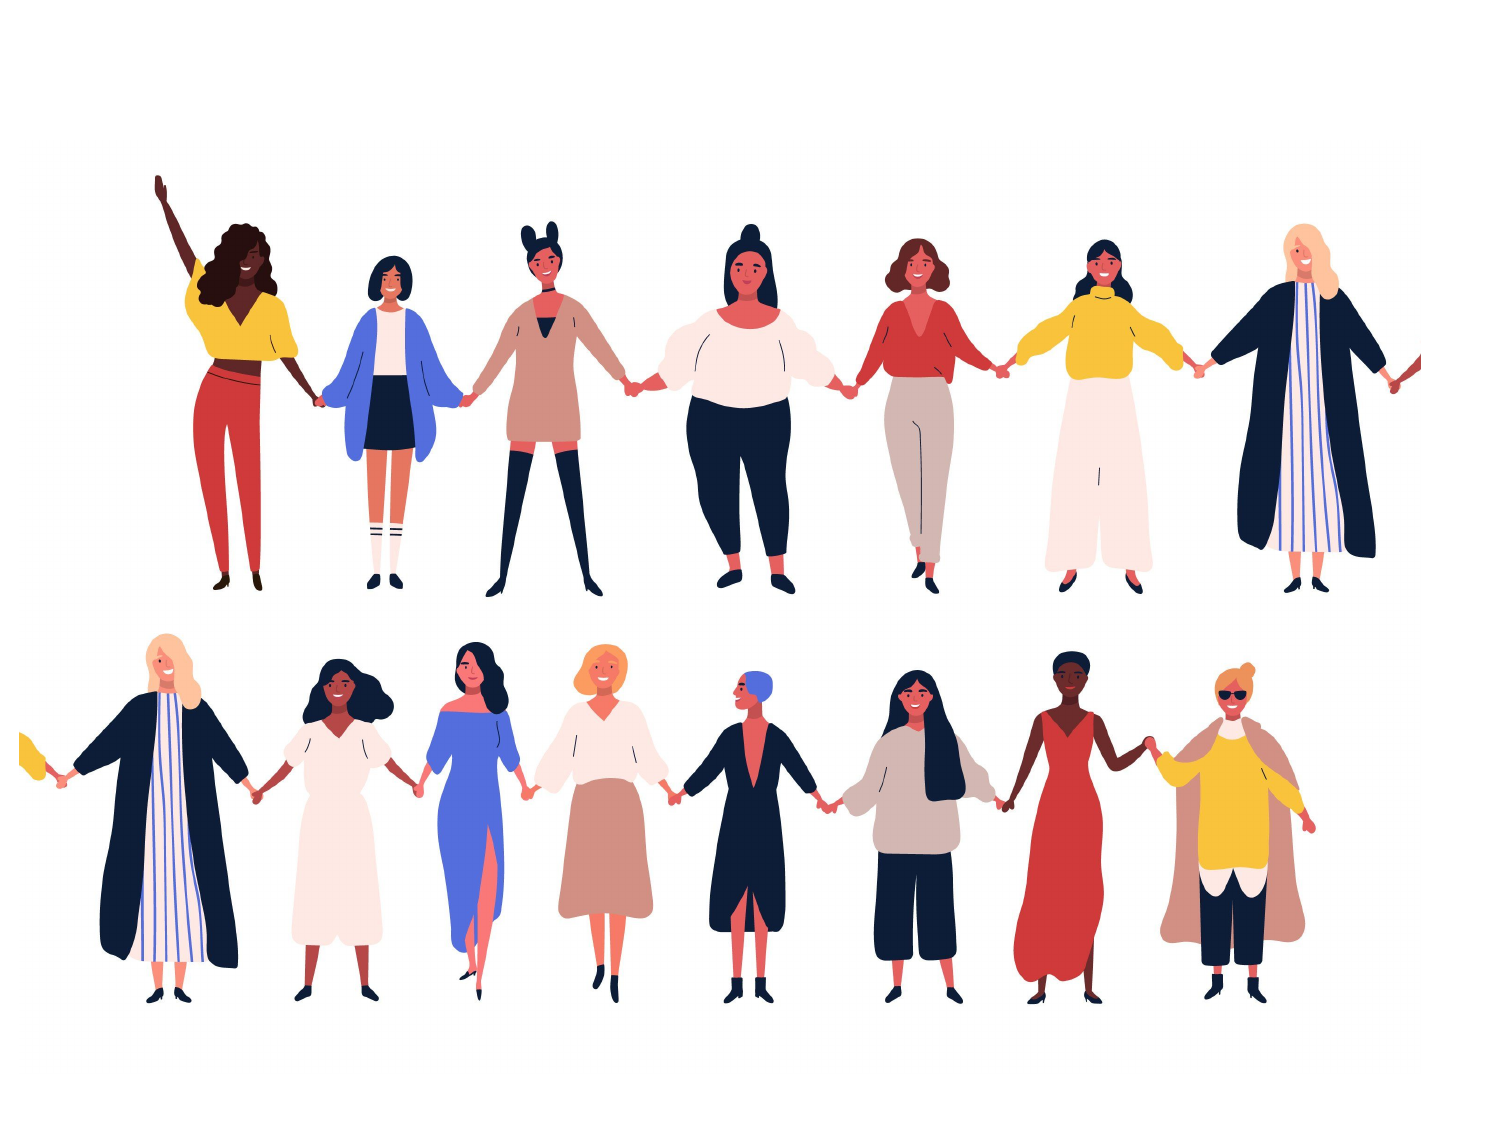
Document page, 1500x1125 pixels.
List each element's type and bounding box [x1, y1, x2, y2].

picture [19, 140, 1421, 1074]
